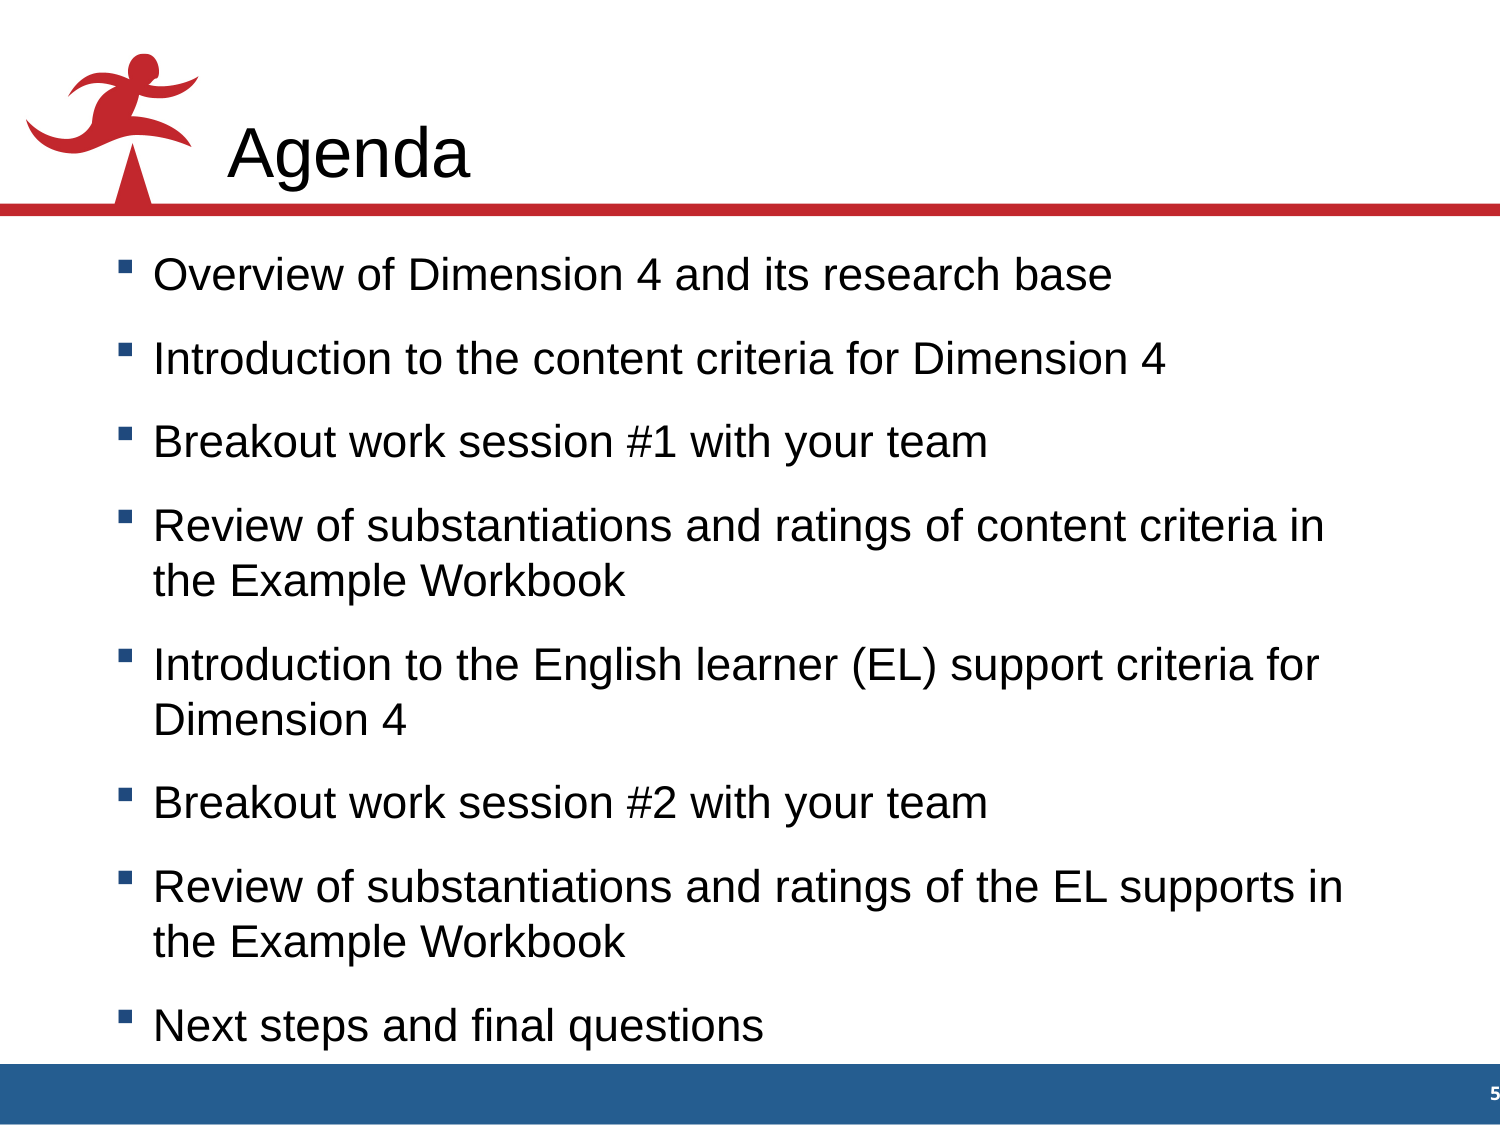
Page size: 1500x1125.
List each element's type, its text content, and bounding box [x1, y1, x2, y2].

picture [0, 0, 1500, 1125]
title Agenda [212, 50, 1375, 200]
list Overview of Dimension 4 and its research base Introduction to the content criteria for Dimension 4 Breakout work session #1 with your team Review of substantiations and ratings of content criteria in the Example Workbook Introduction to the English learner (EL) support criteria for Dimension 4 Breakout work session #2 with your team Review of substantiations and ratings of the EL supports in the Example Workbook Next steps and final questions [99, 237, 1400, 988]
